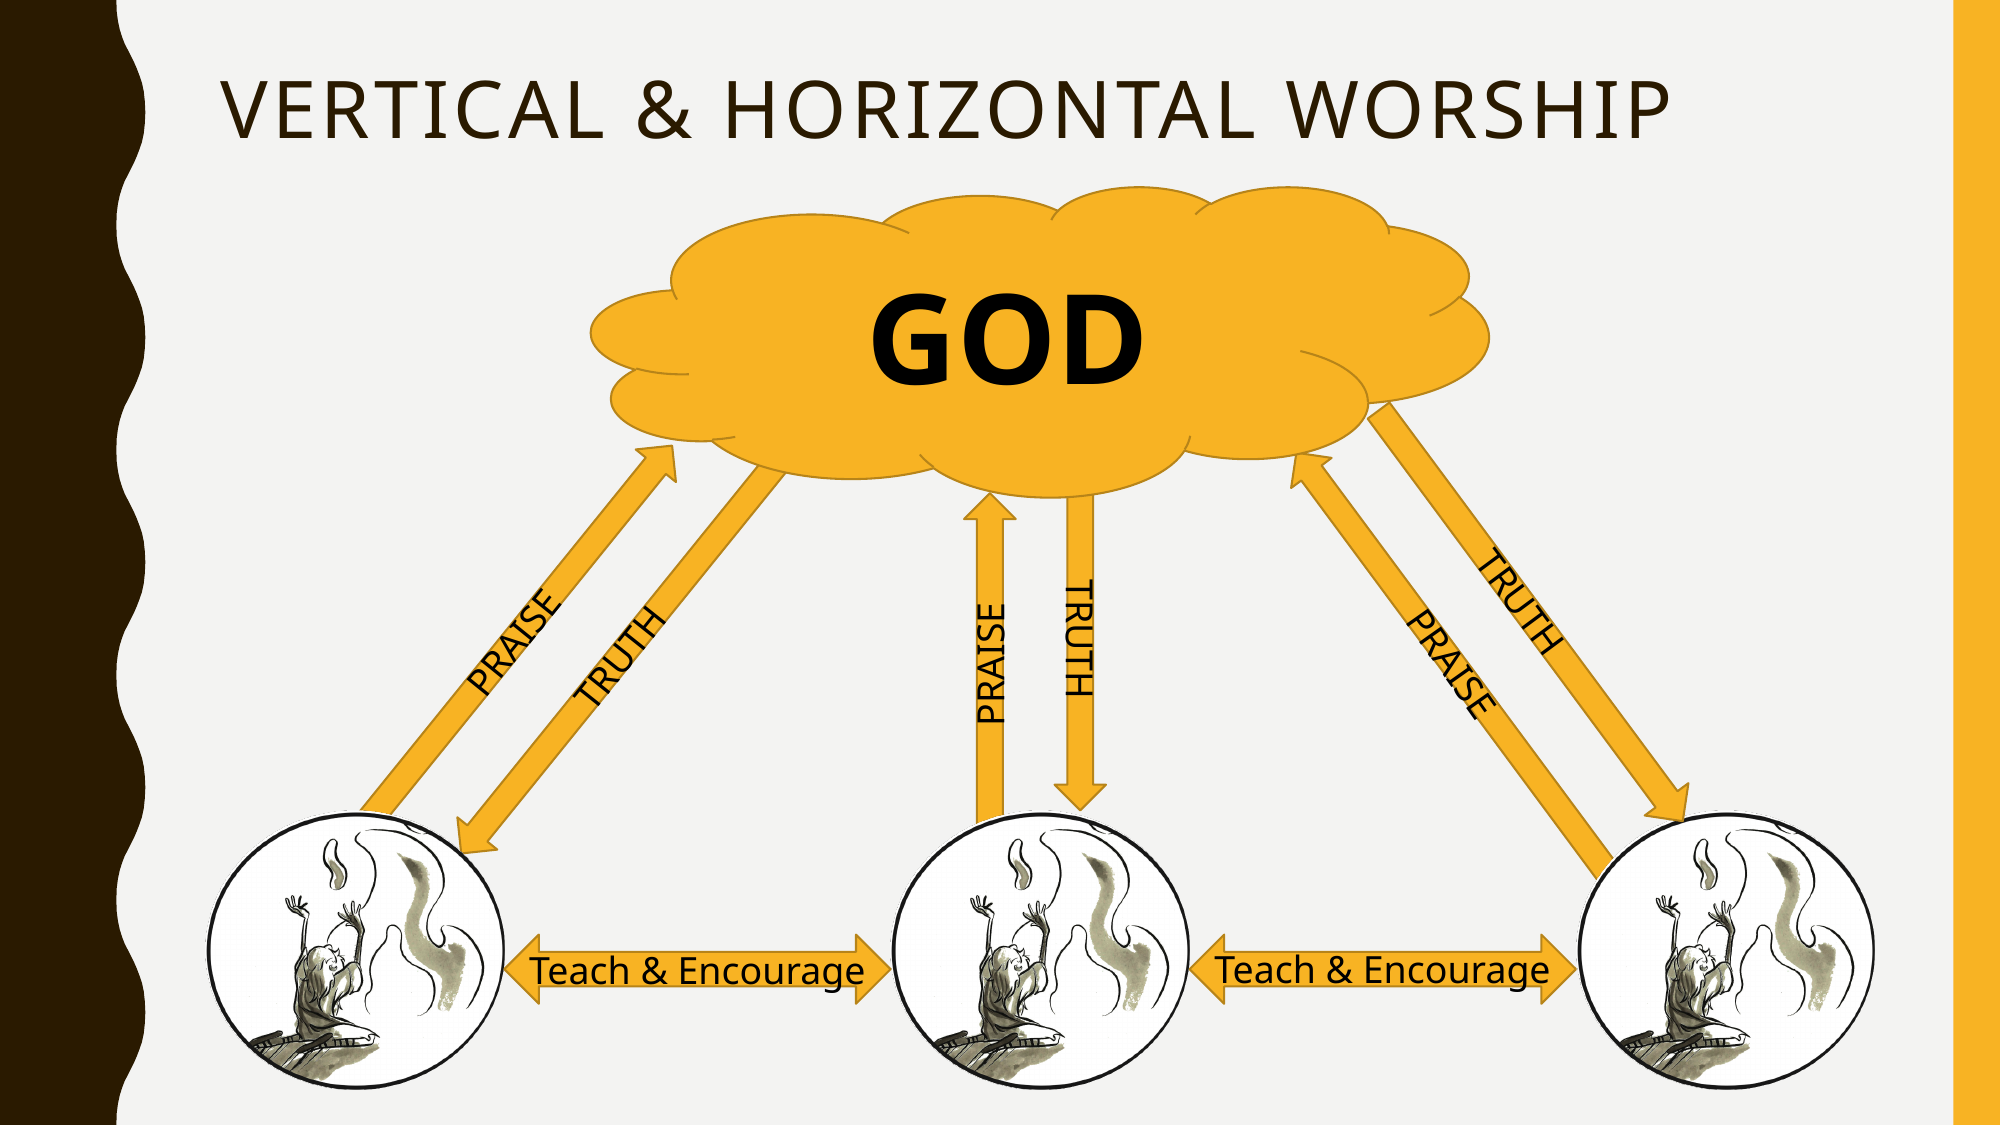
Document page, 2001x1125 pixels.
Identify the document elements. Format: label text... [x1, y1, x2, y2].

text_box [854, 999, 863, 1005]
title Vertical & horizontal Worship [205, 62, 1875, 209]
text_box GOD [589, 186, 1491, 499]
text_box PRAISE [338, 433, 701, 810]
picture [1575, 810, 1875, 1090]
text_box Teach & Encourage [1190, 938, 1575, 999]
picture [890, 810, 1190, 1090]
text_box [532, 999, 540, 1005]
text_box PRAISE [959, 487, 1020, 810]
text_box PRAISE [1272, 444, 1594, 888]
text_box [854, 933, 862, 939]
text_box [532, 933, 540, 939]
text_box TRUTH [1357, 399, 1713, 810]
text_box TRUTH [459, 459, 802, 849]
picture [205, 810, 505, 1090]
text_box TRUTH [1050, 493, 1111, 810]
text_box [1217, 999, 1226, 1005]
text_box [1540, 999, 1548, 1005]
text_box Teach & Encourage [505, 939, 890, 999]
